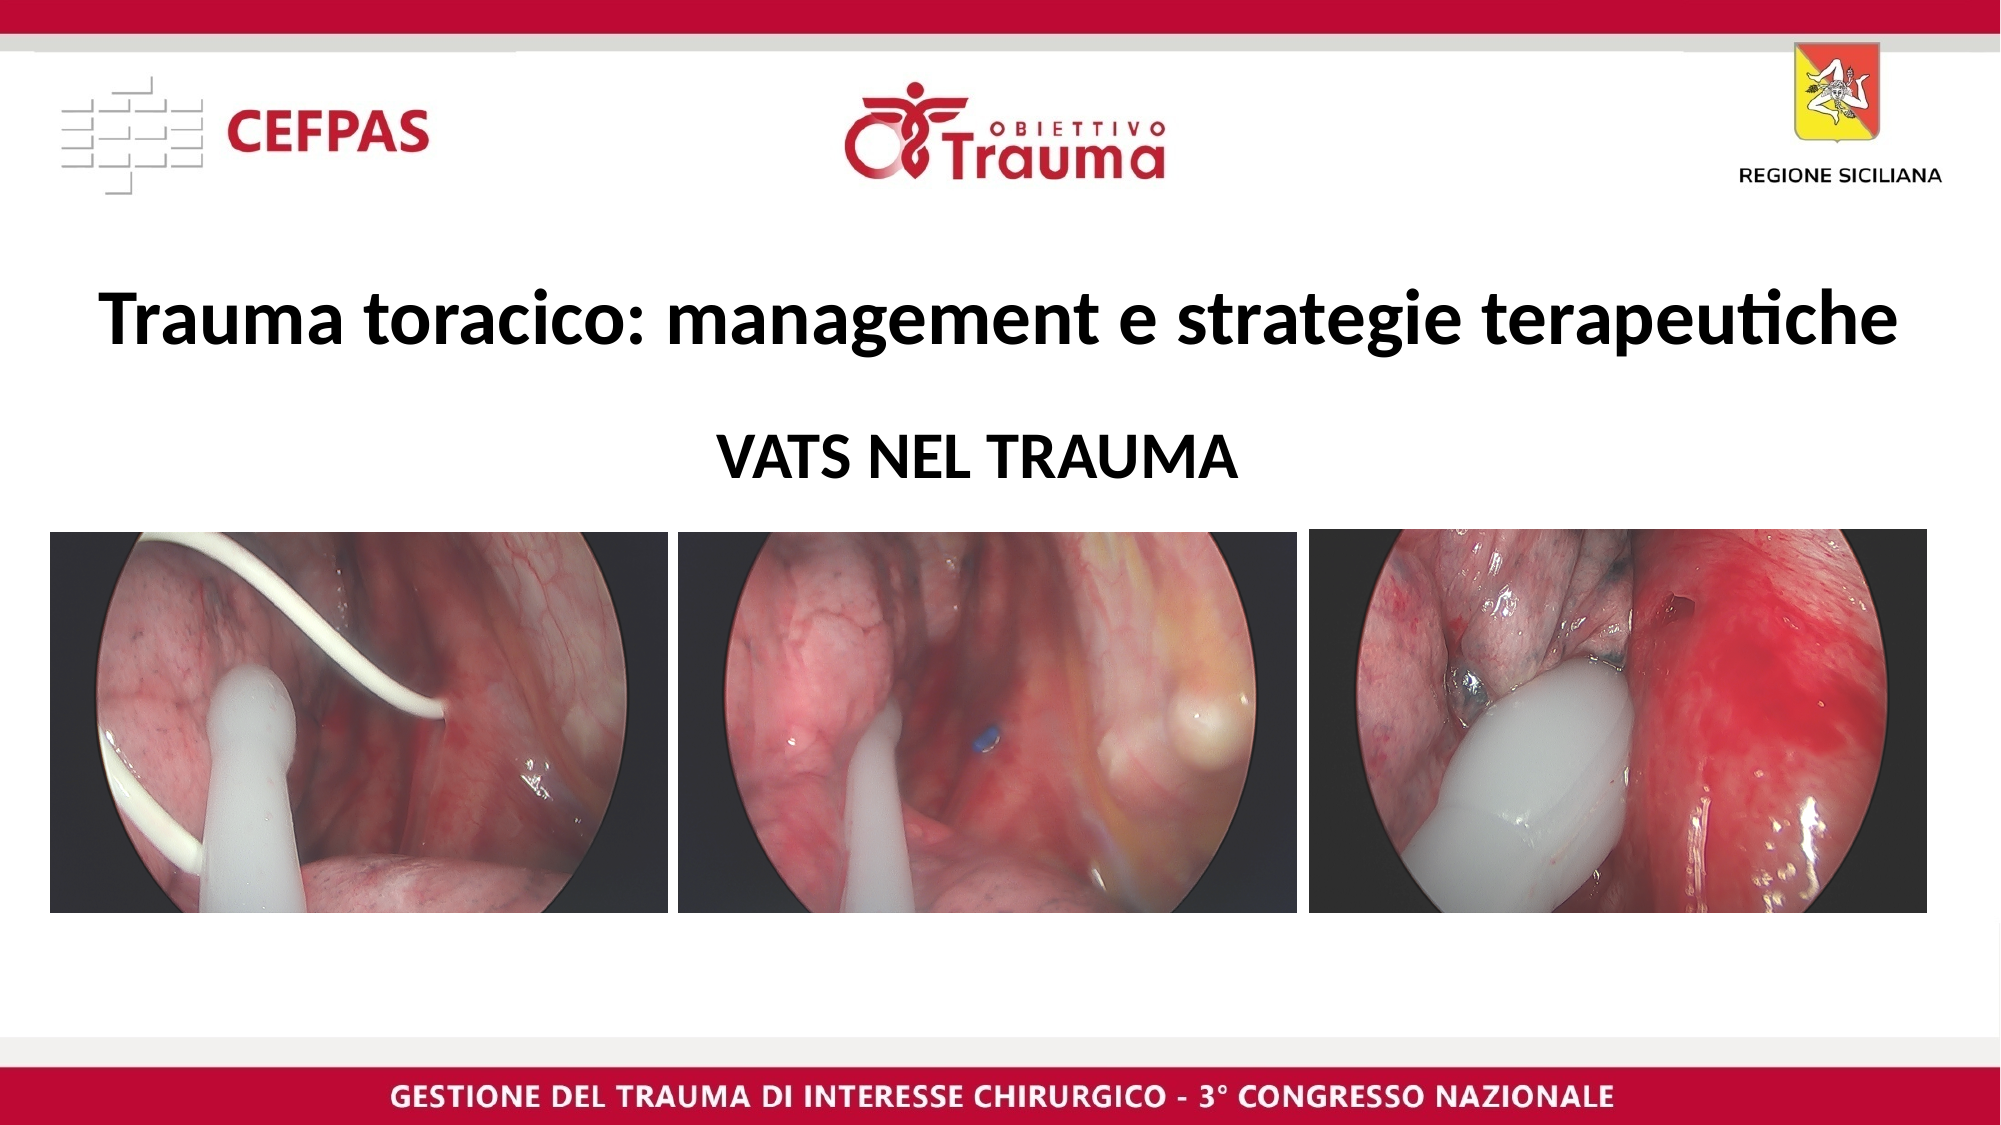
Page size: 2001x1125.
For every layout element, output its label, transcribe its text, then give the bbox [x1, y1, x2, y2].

picture [0, 0, 2001, 1125]
title Trauma toracico: management e strategie terapeutiche [27, 232, 1973, 394]
text_box VATS NEL TRAUMA [340, 392, 1616, 522]
